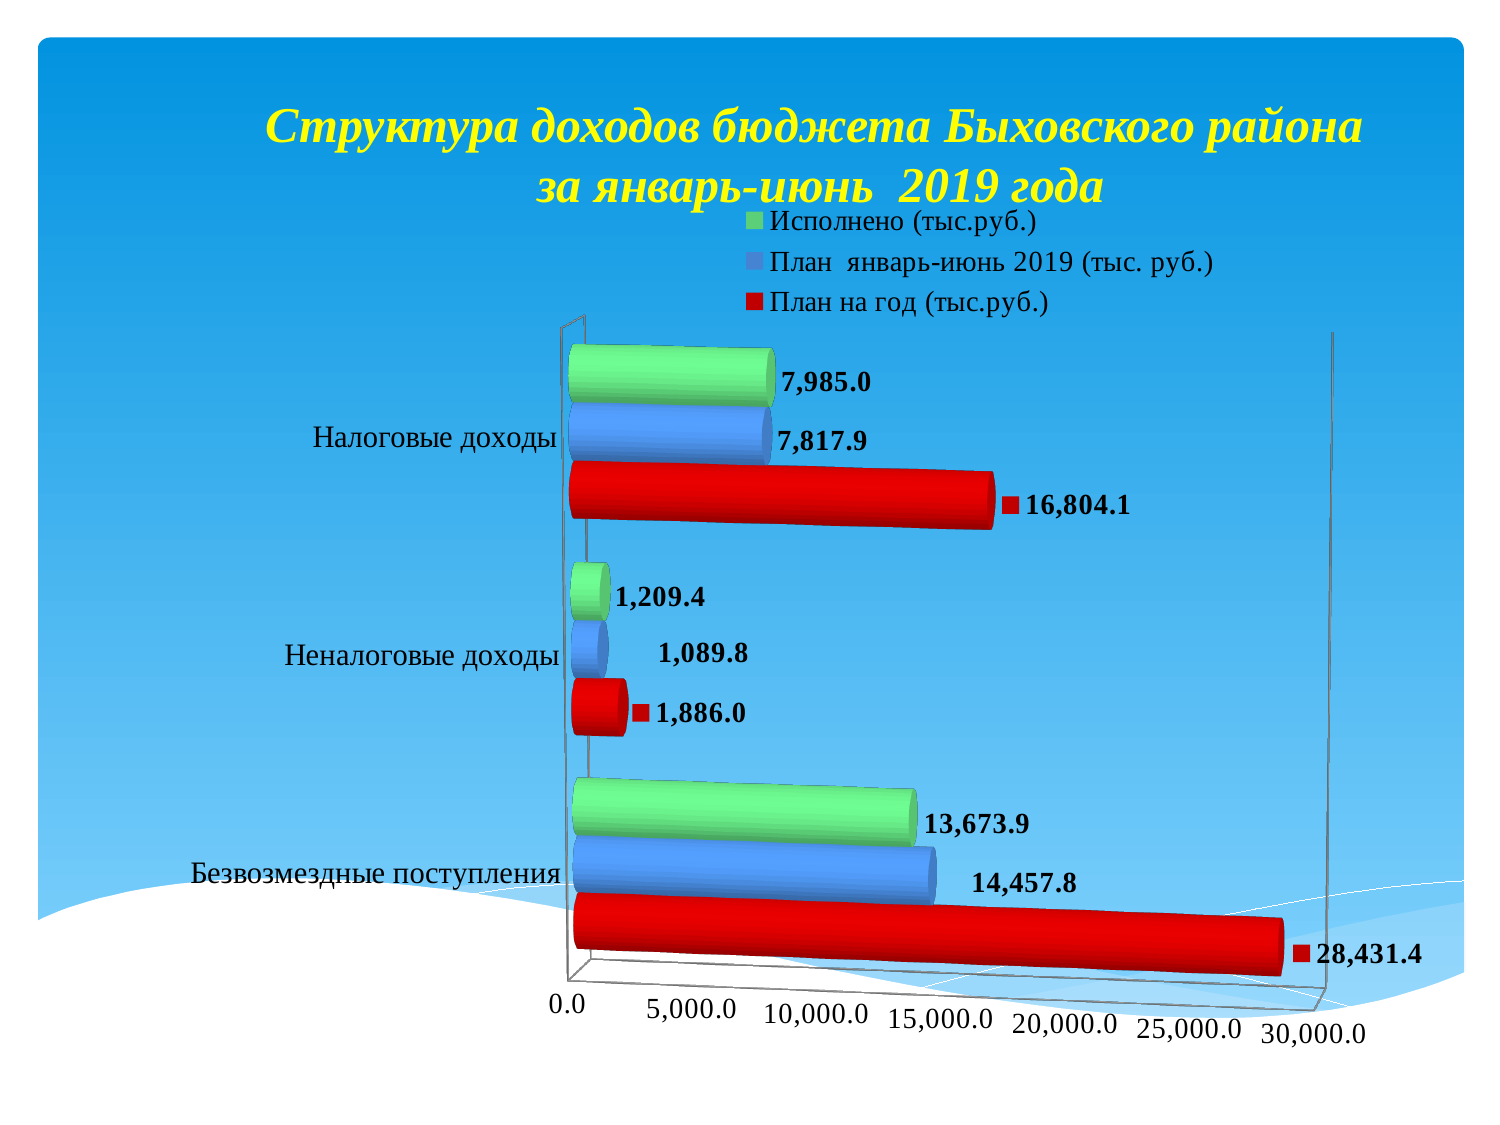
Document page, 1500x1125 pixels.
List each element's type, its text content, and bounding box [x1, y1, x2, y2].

text_box Структура доходов бюджета Быховского района за январь-июнь 2019 года [112, 66, 1500, 220]
chart [76, 154, 1424, 1071]
